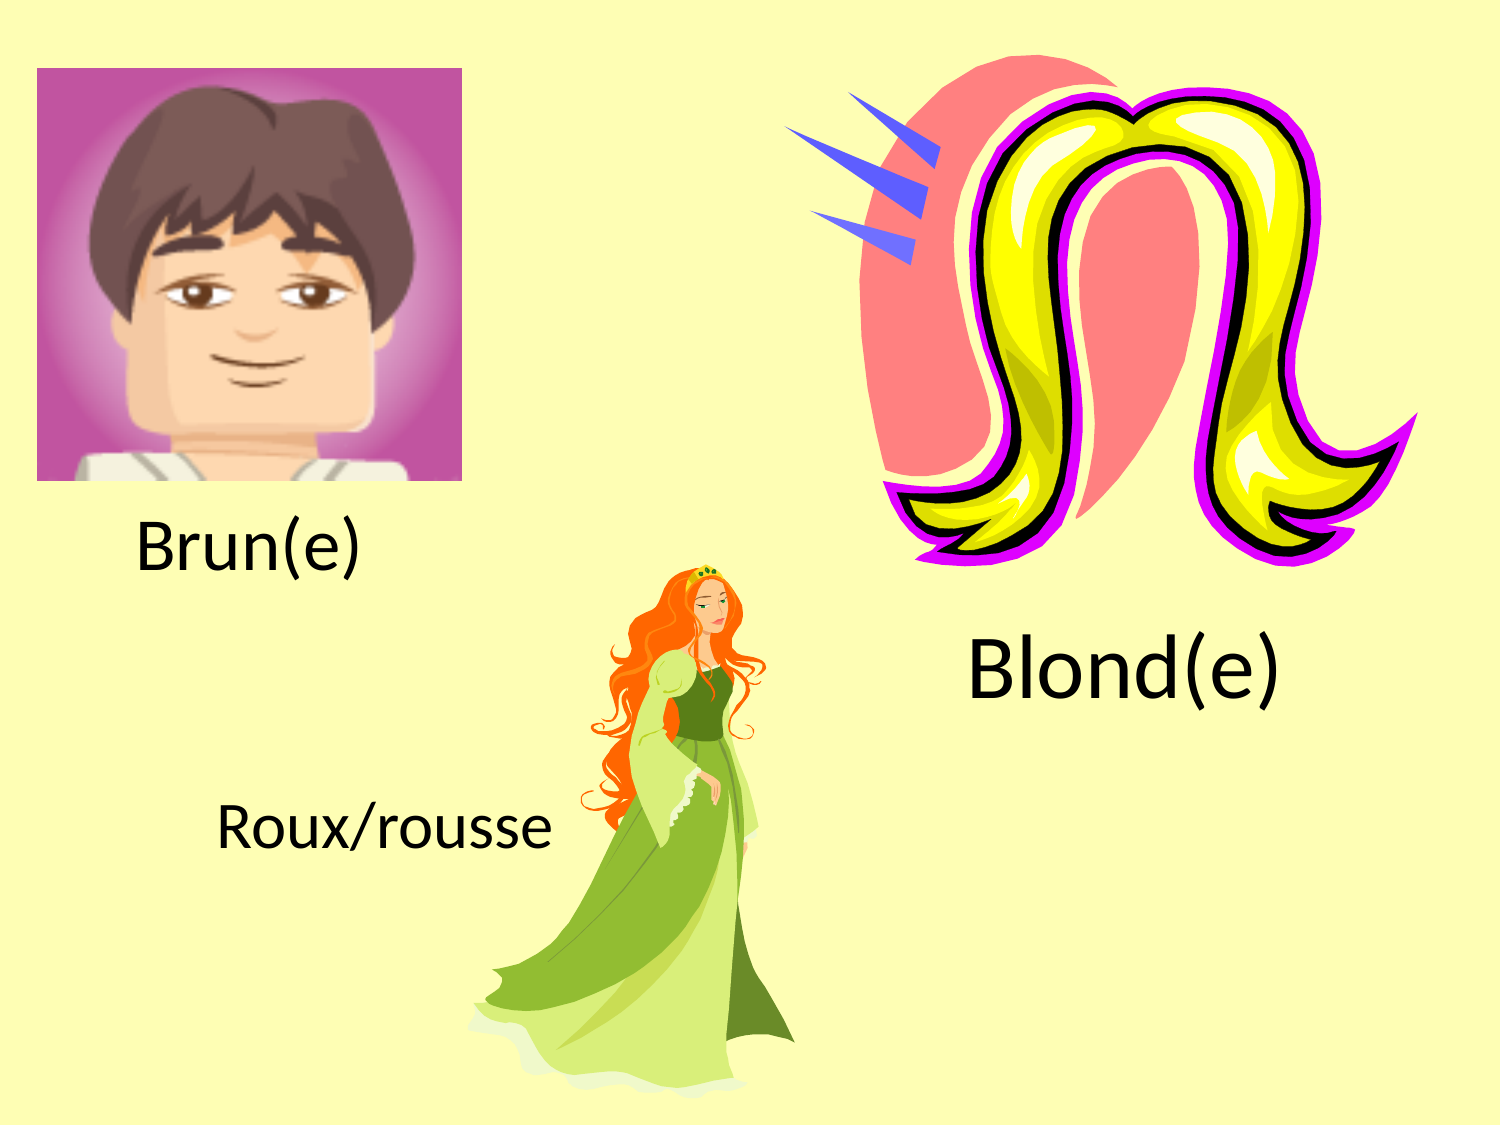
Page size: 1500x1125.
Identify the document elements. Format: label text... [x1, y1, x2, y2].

text_box Roux/rousse [201, 774, 460, 870]
text_box Blond(e) [951, 599, 1299, 725]
picture [37, 67, 463, 481]
picture [465, 0, 1428, 1101]
text_box Brun(e) [120, 488, 379, 594]
